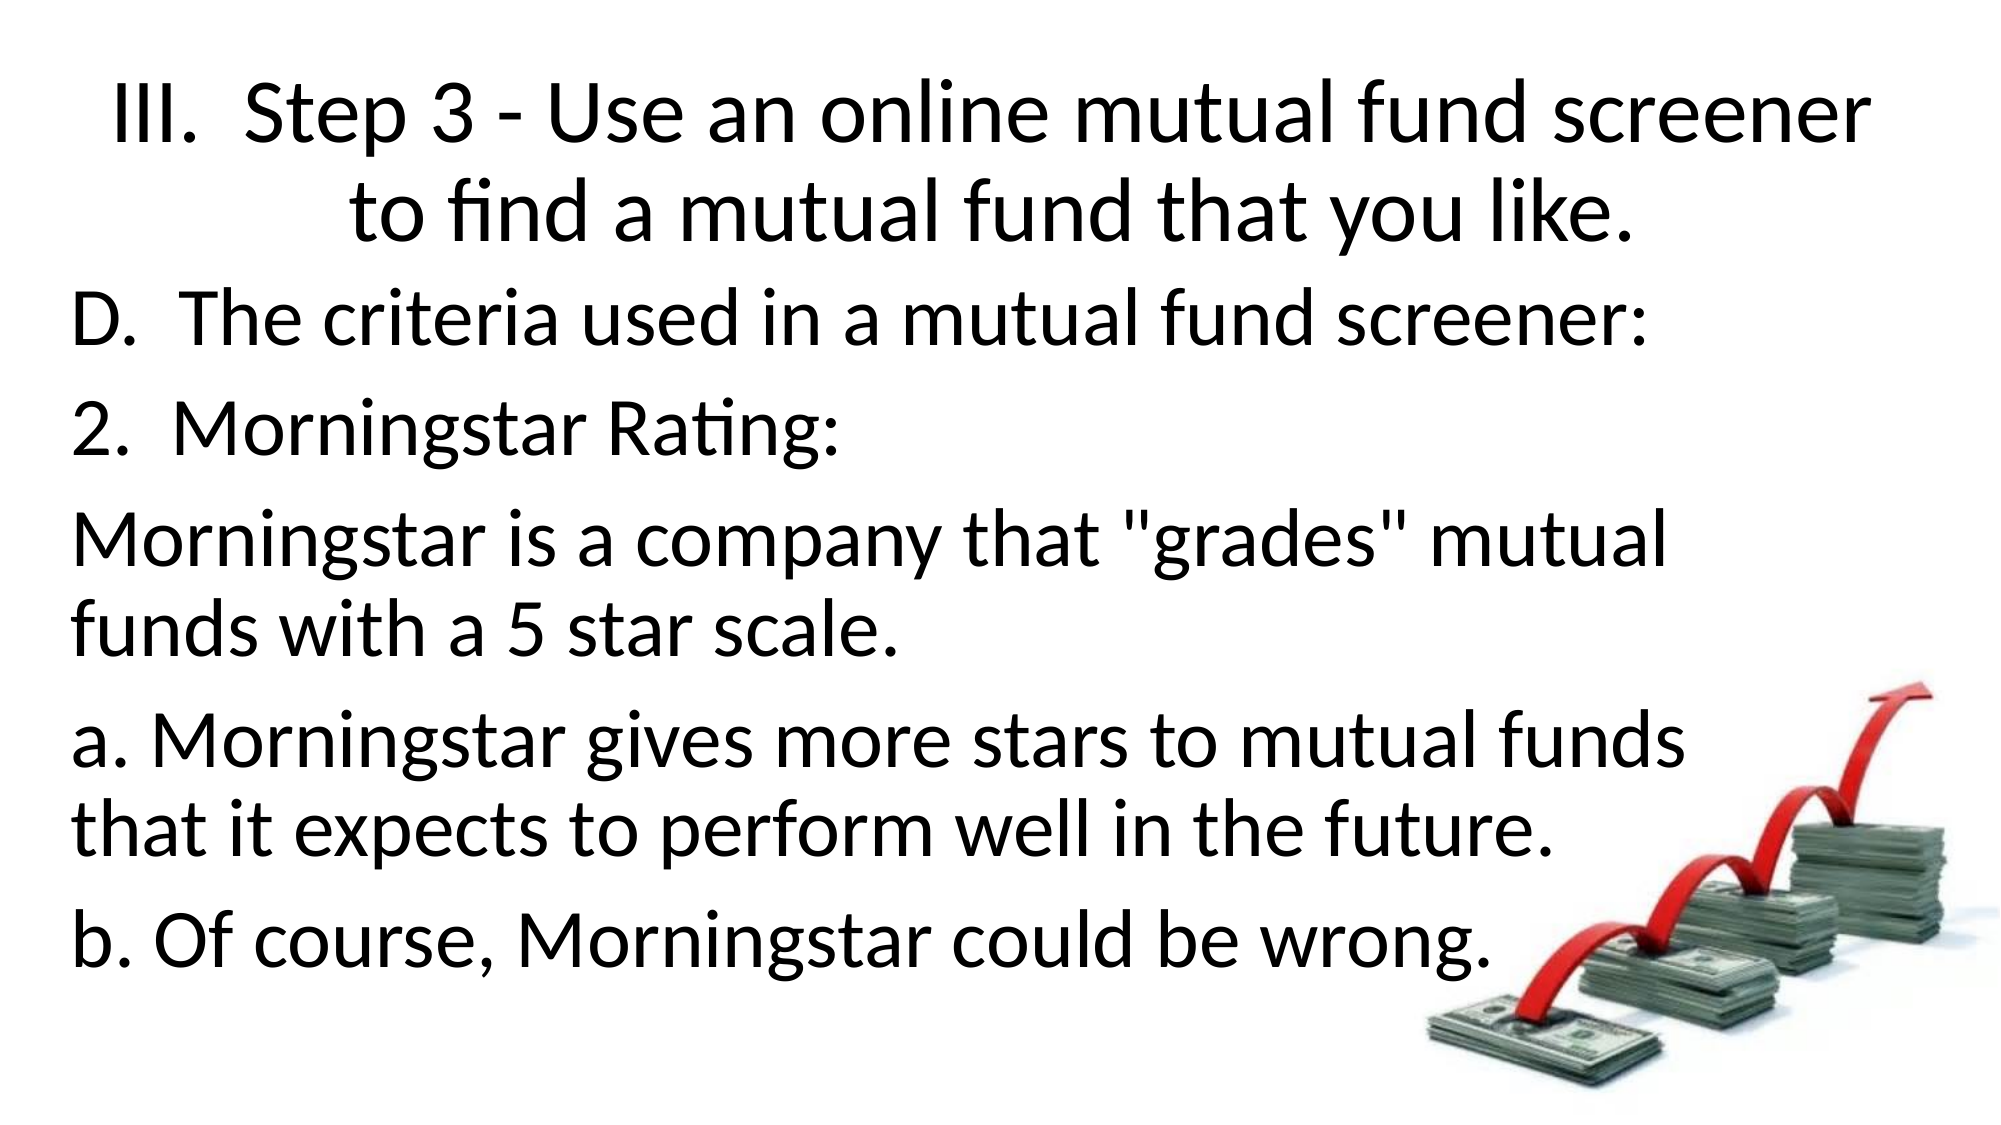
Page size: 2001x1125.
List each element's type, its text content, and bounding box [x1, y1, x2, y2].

list D. The criteria used in a mutual fund screener: 2. Morningstar Rating: Morningstar is a company that "grades" mutual funds with a 5 star scale. a. Morningstar gives more stars to mutual funds that it expects to perform well in the future. b. Of course, Morningstar could be wrong. [55, 265, 1722, 1099]
title III. Step 3 - Use an online mutual fund screener to find a mutual fund that you like. [55, 87, 1932, 238]
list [1404, 648, 2000, 1125]
